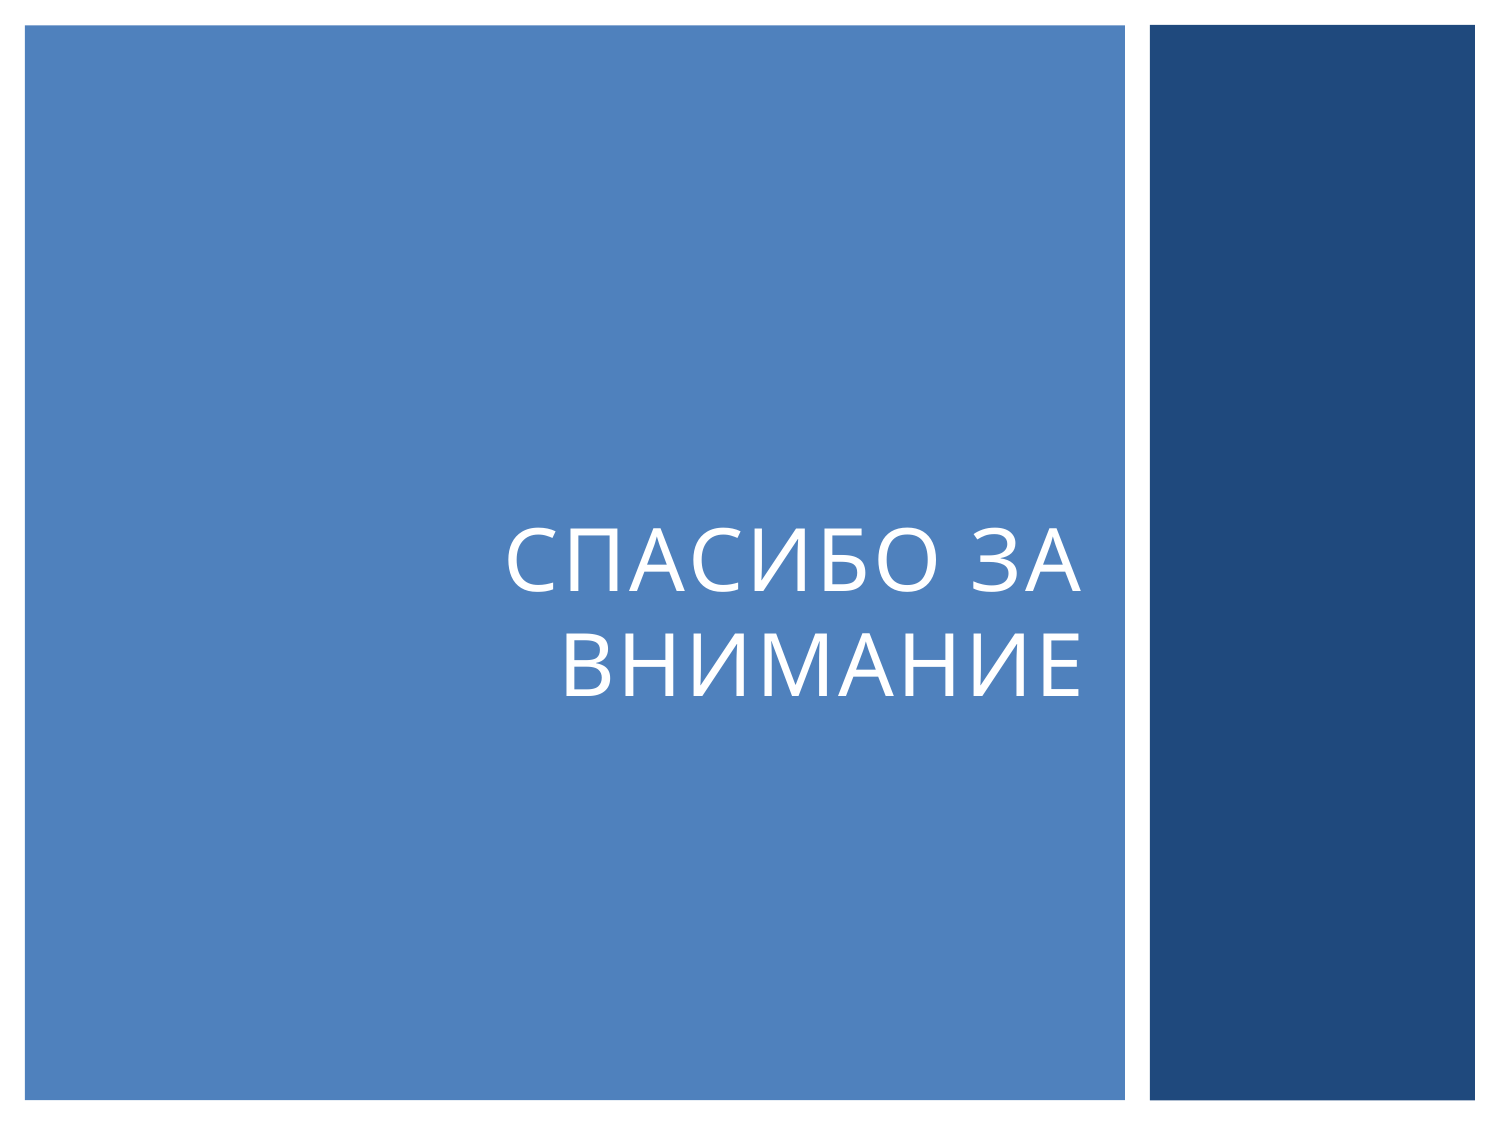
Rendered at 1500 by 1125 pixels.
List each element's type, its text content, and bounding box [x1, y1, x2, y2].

title Спасибо за внимание [62, 474, 1100, 745]
